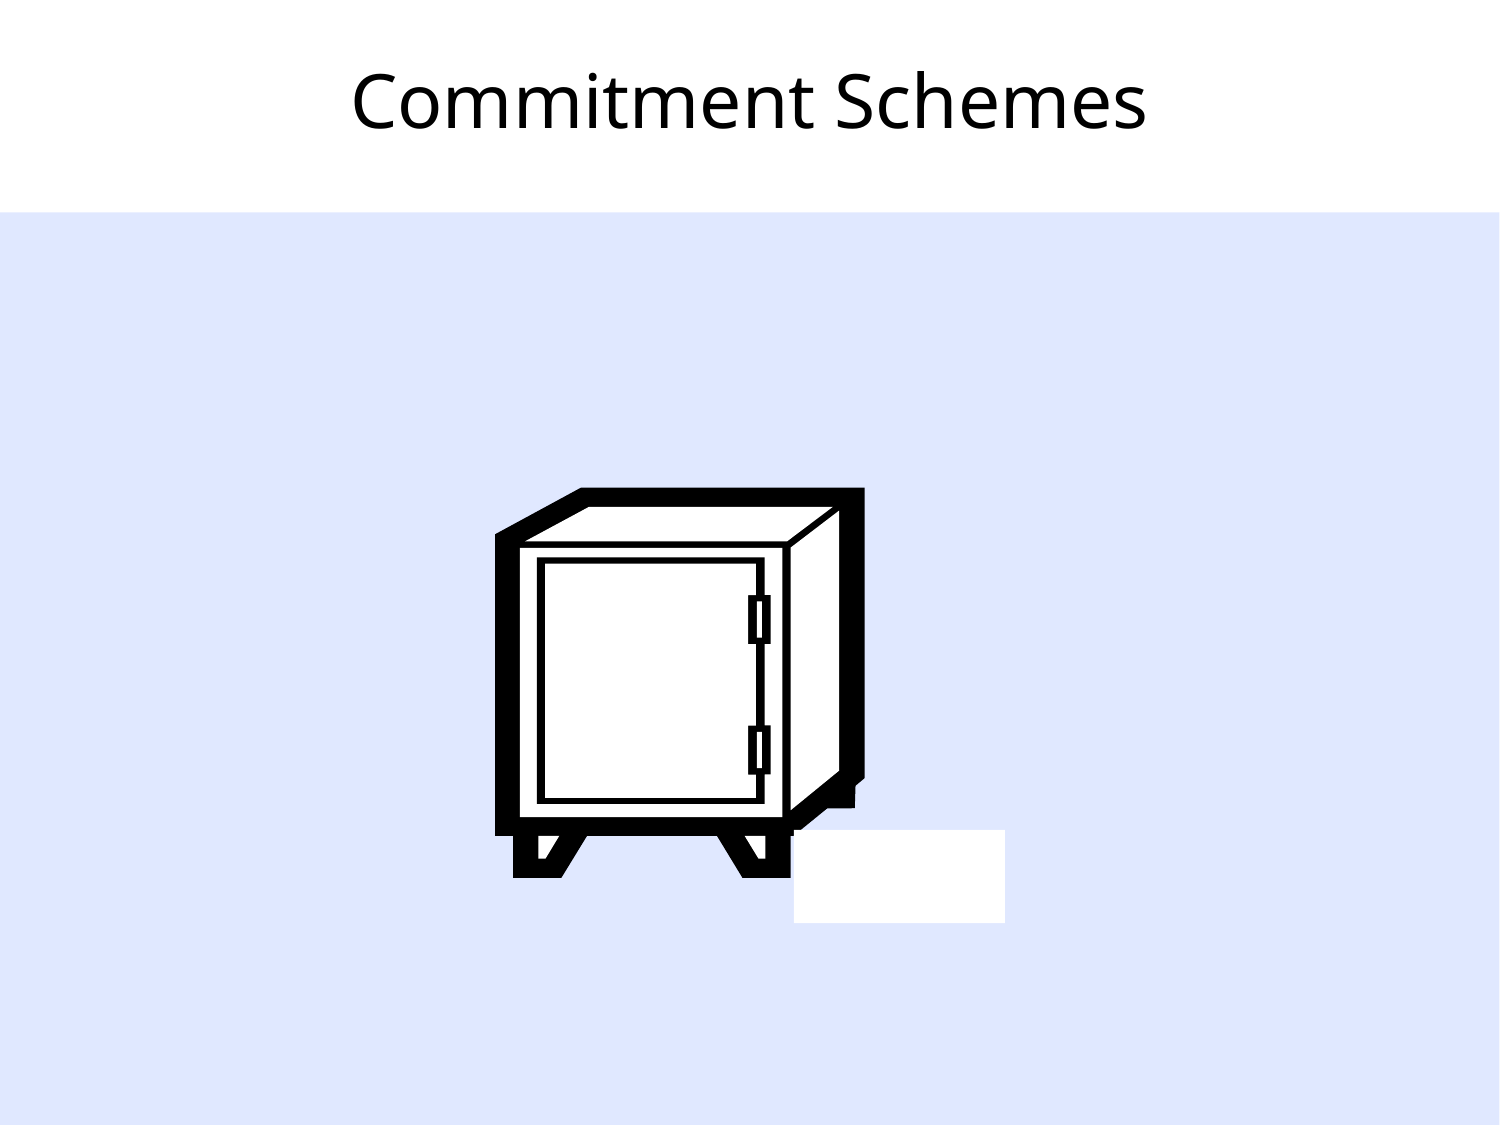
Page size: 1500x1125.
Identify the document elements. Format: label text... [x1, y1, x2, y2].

text_box Commitment Schemes [75, 23, 1425, 174]
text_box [494, 487, 1006, 924]
